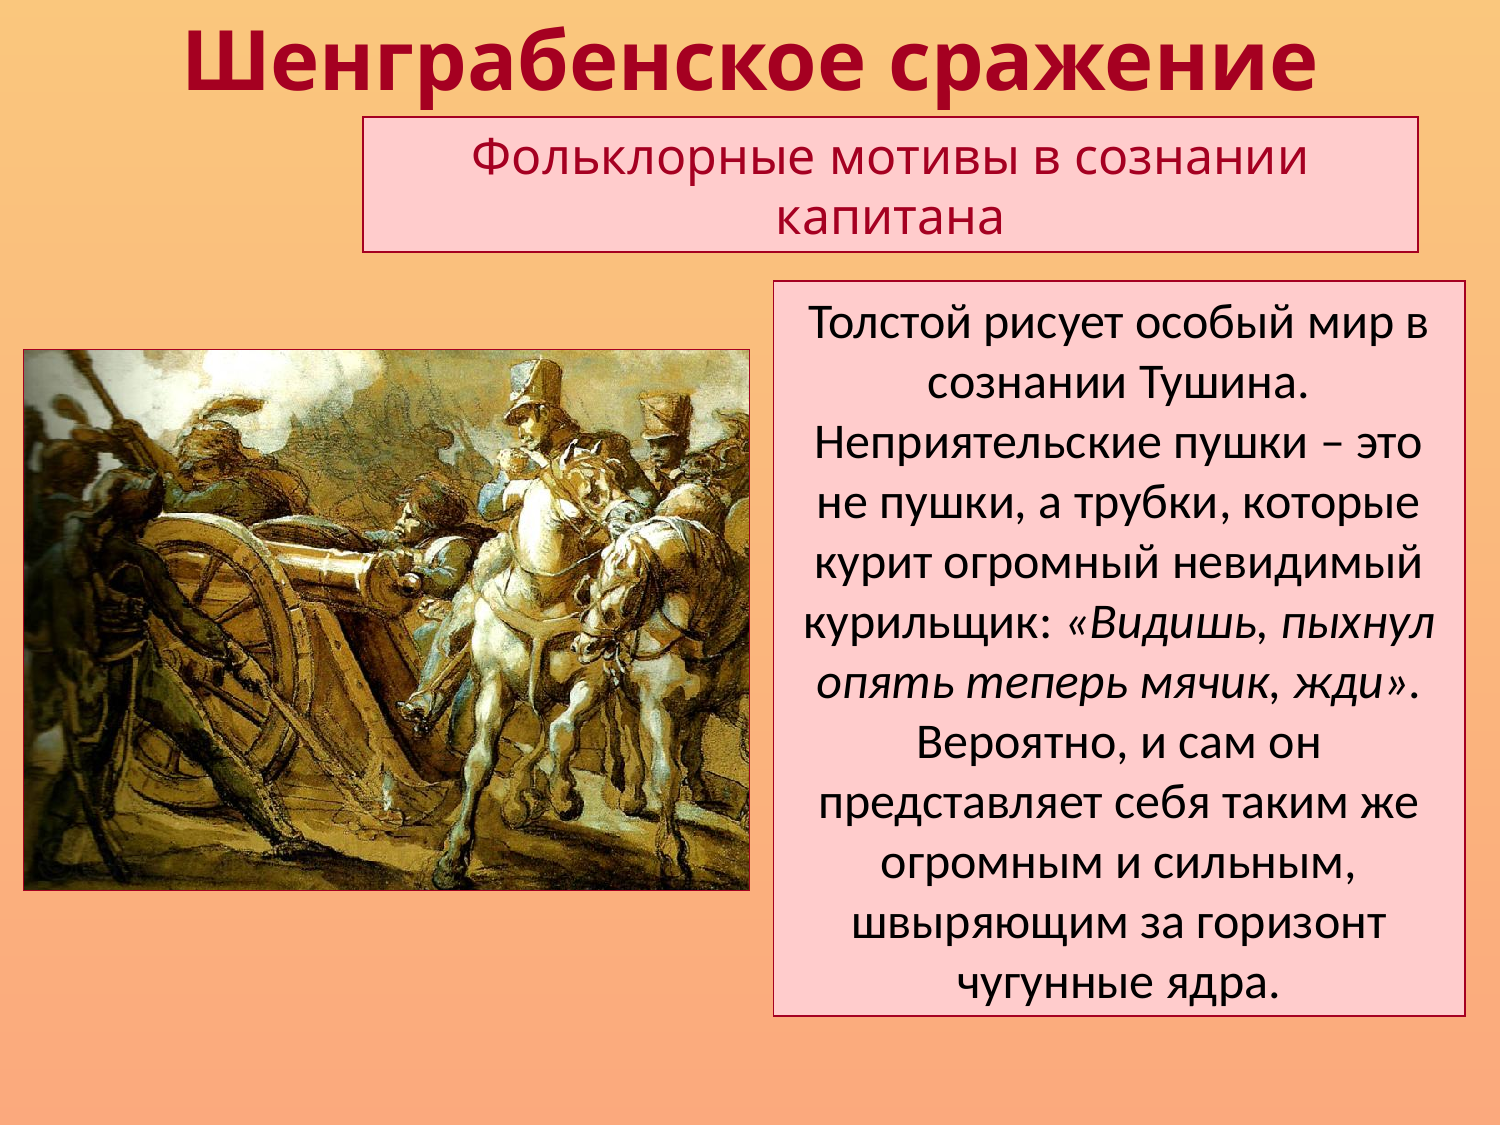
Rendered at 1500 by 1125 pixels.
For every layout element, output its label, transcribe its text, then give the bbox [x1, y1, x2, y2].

picture [23, 348, 751, 891]
text_box Фольклорные мотивы в сознании капитана [363, 117, 1418, 252]
text_box Шенграбенское сражение [0, 0, 1500, 115]
text_box Толстой рисует особый мир в сознании Тушина. Неприятельские пушки – это не пушки, а трубки, которые курит огромный невидимый курильщик: «Видишь, пыхнул опять теперь мячик, жди». Вероятно, и сам он представляет себя таким же огромным и сильным, швыряющим за горизонт чугунные ядра. [773, 281, 1465, 1016]
